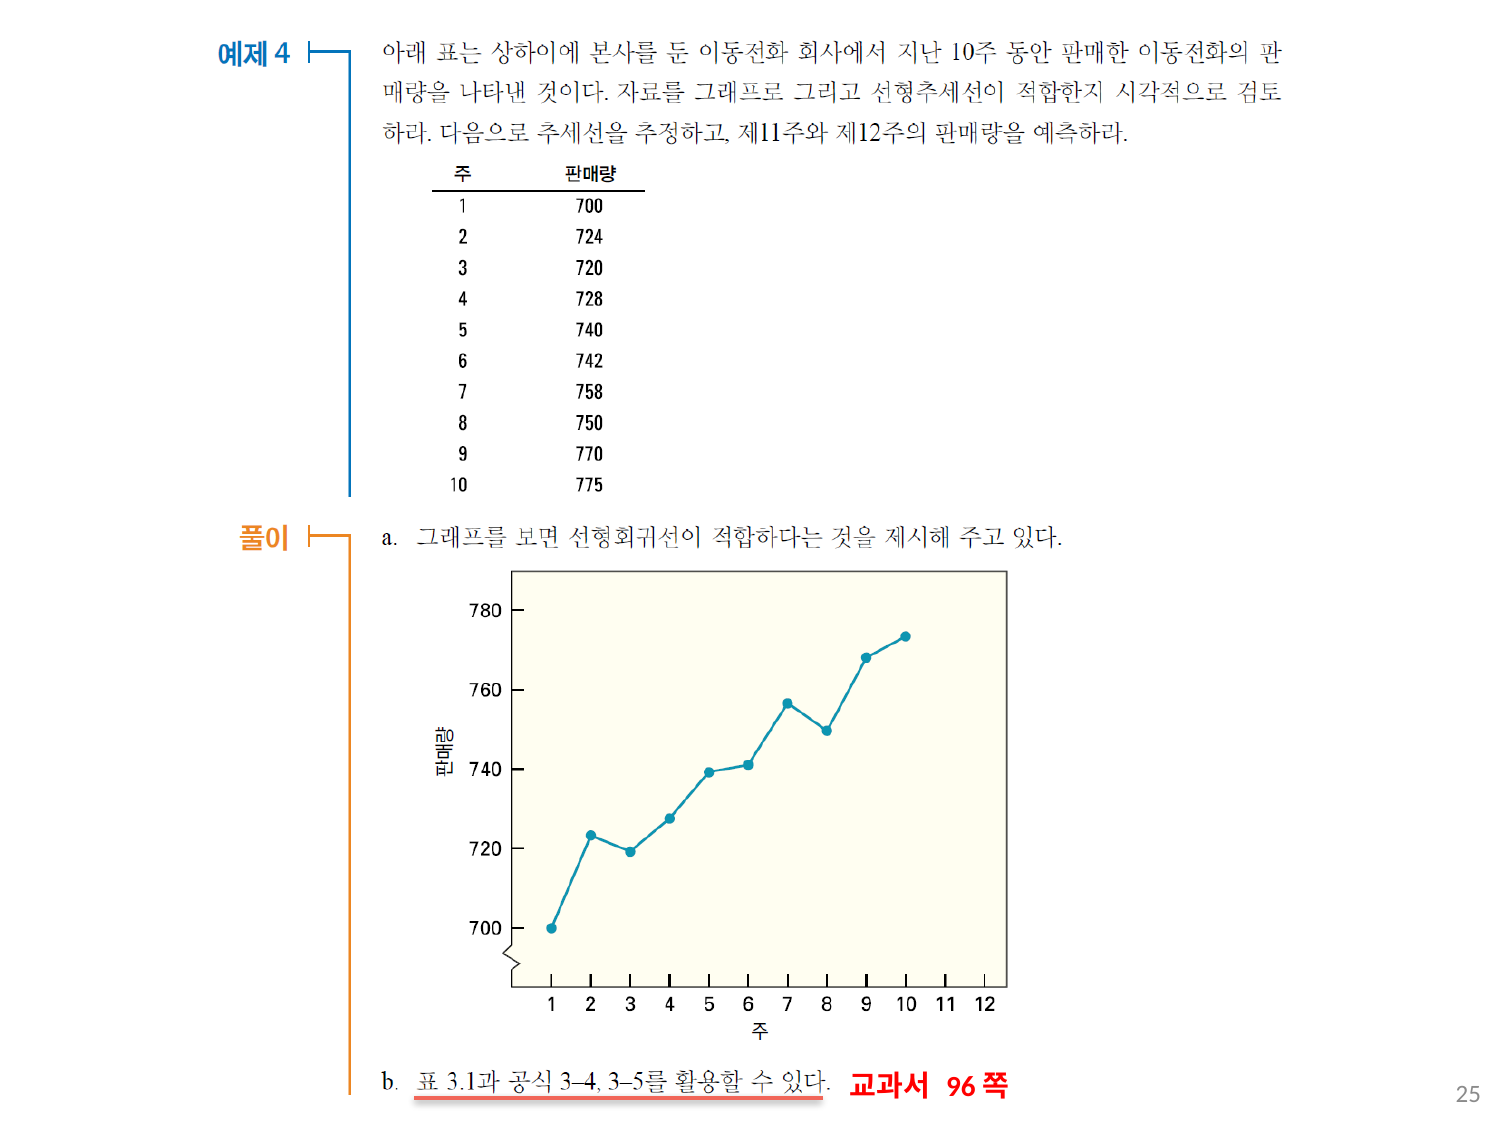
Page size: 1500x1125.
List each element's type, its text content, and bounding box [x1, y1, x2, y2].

slide_number 25 [1103, 1062, 1497, 1123]
picture [213, 35, 1284, 1099]
